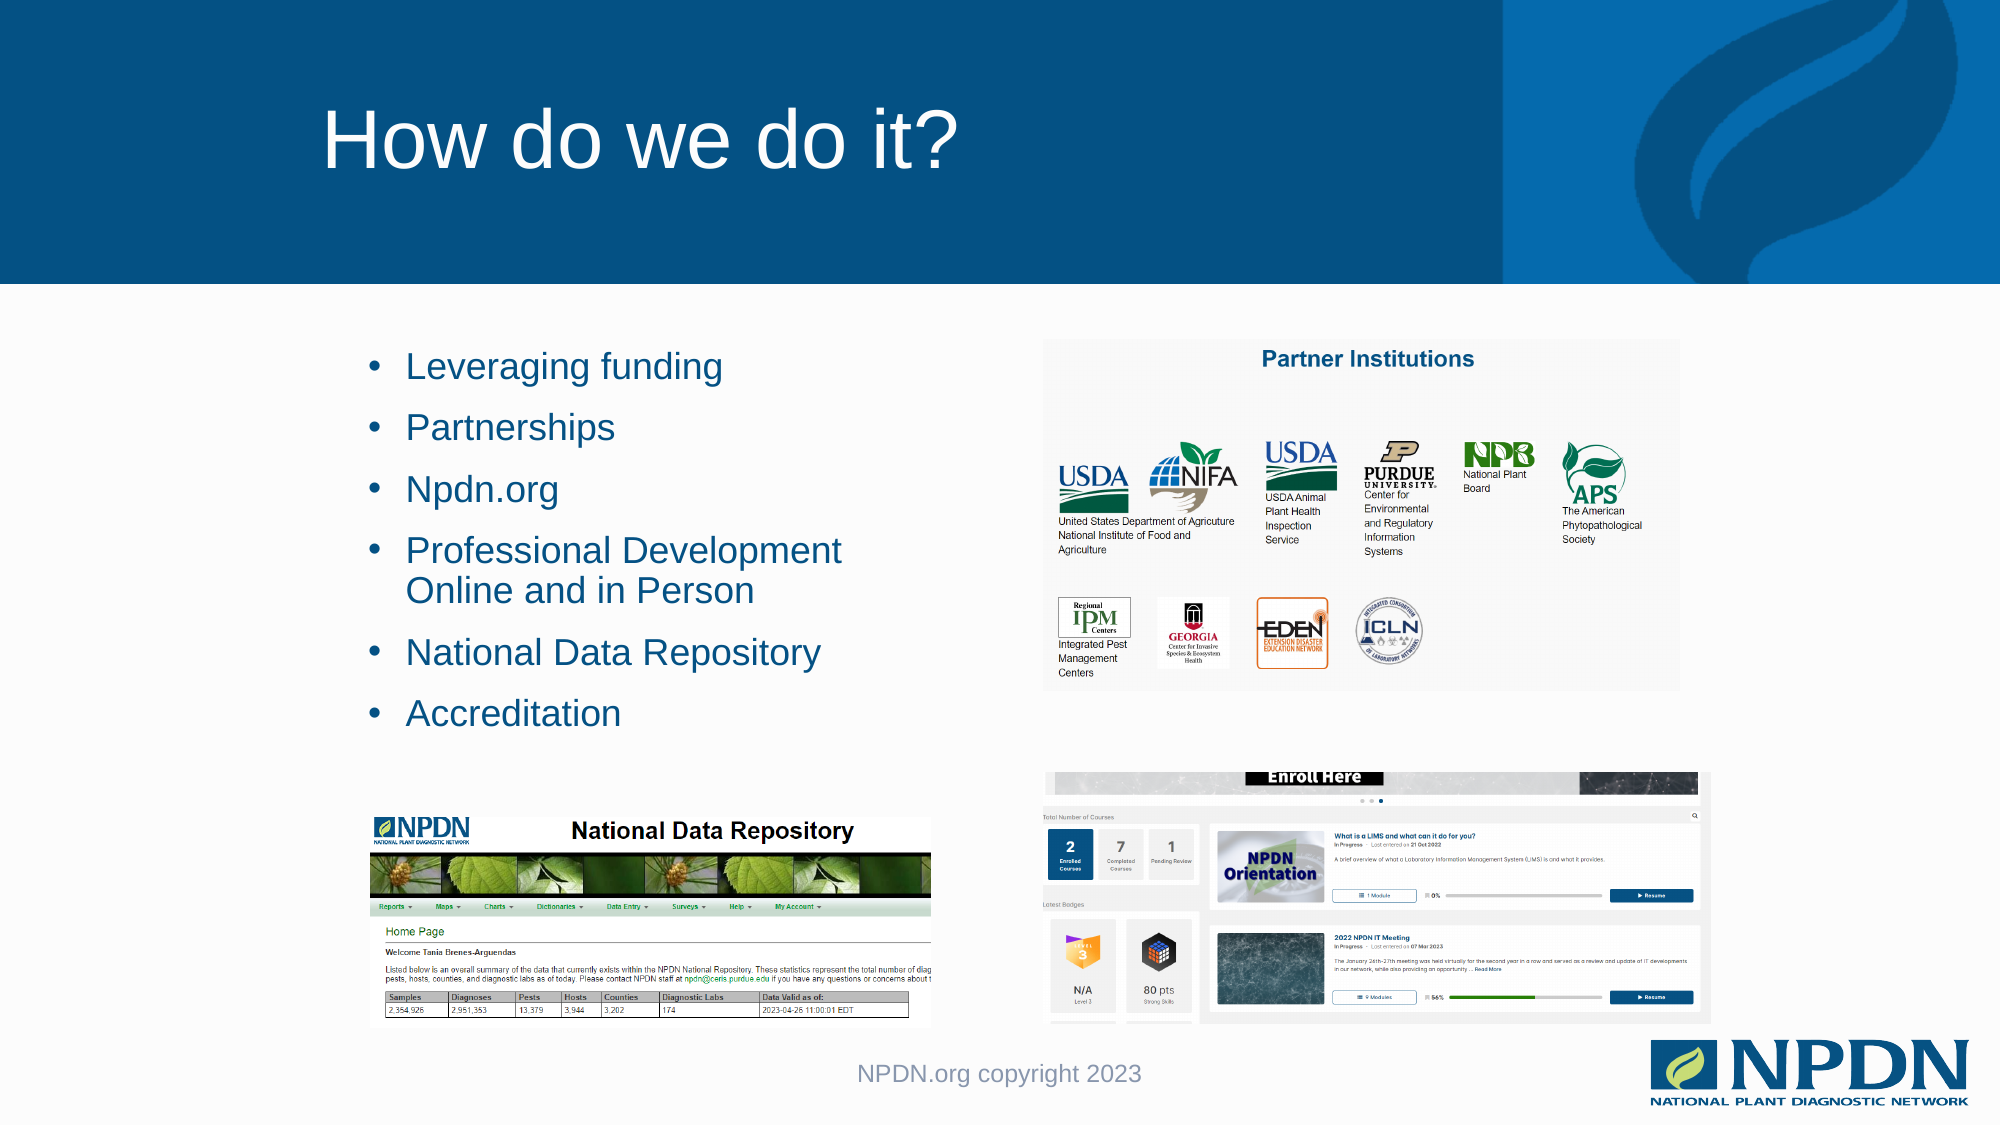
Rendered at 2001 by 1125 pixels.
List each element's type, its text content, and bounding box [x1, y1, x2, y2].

picture [0, 0, 2000, 284]
list Leveraging funding Partnerships Npdn.org Professional Development Online and in Person National Data Repository Accreditation [353, 339, 948, 1014]
picture [369, 817, 931, 1029]
picture [1650, 1039, 1970, 1106]
title How do we do it? [306, 33, 1575, 251]
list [1043, 339, 1681, 691]
picture [1043, 772, 1711, 1024]
footer NPDN.org copyright 2023 [746, 1042, 1254, 1103]
